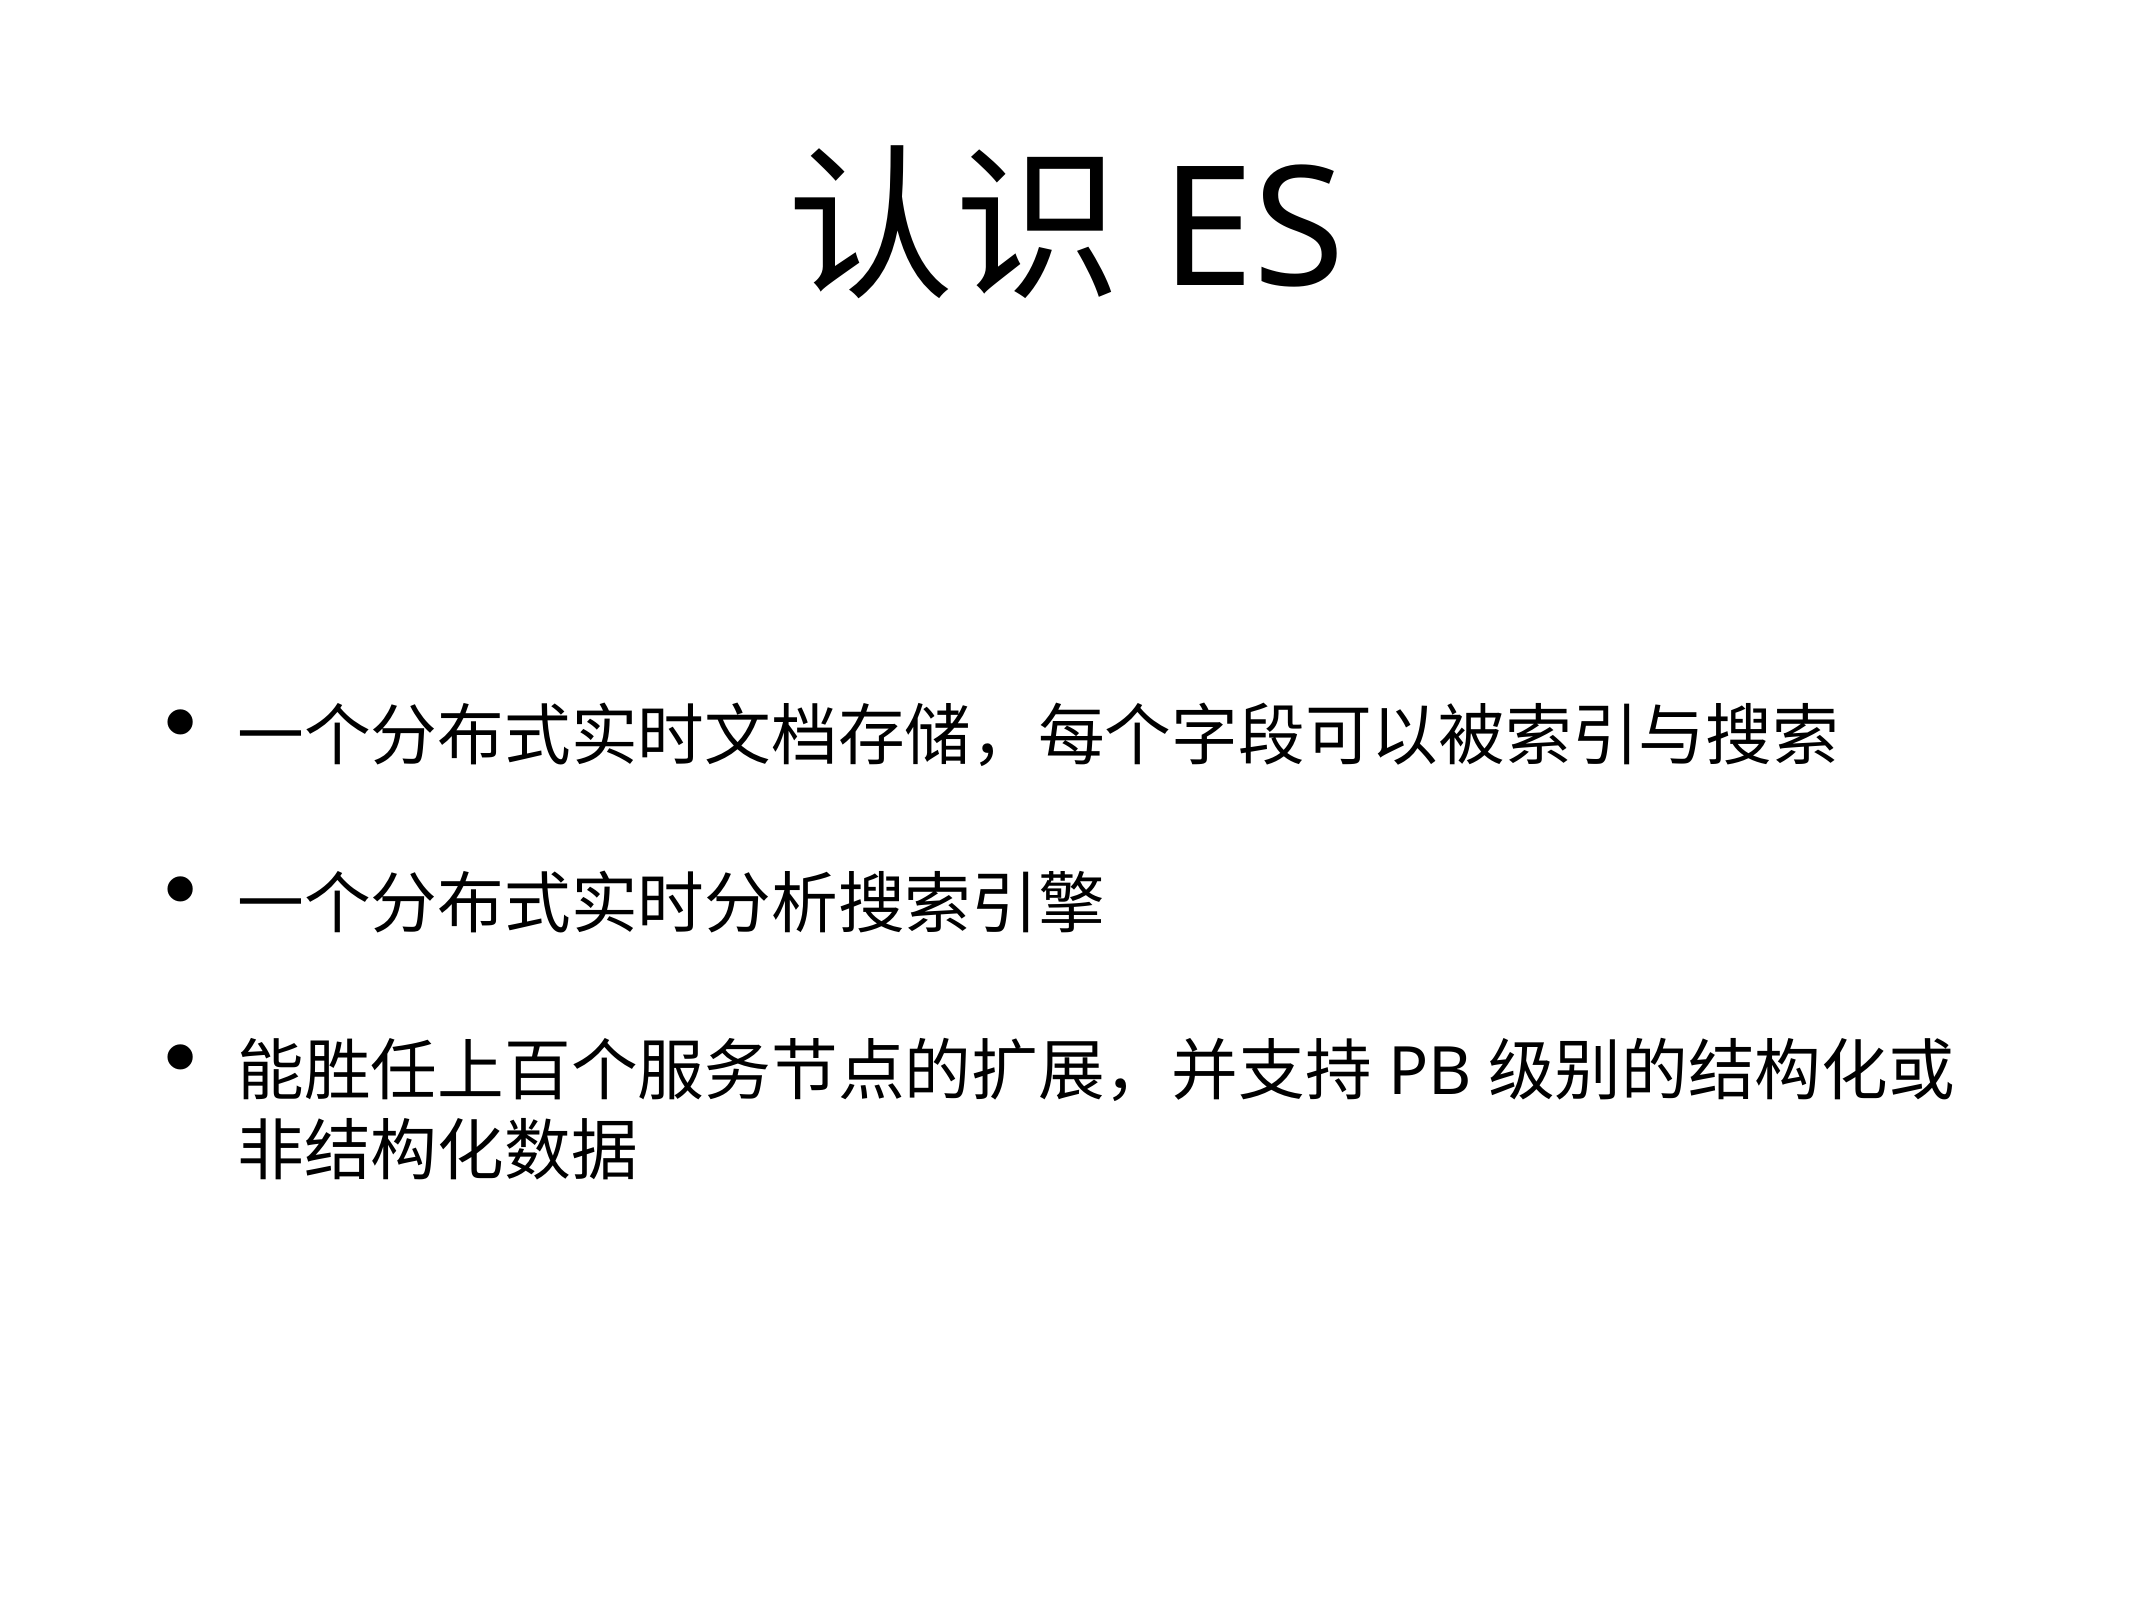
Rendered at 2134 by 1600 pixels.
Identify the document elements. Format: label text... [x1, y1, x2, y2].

list 一个分布式实时文档存储，每个字段可以被索引与搜索 一个分布式实时分析搜索引擎 能胜任上百个服务节点的扩展，并支持PB级别的结构化或非结构化数据 [155, 424, 1978, 1457]
title 认识ES [155, 41, 1978, 397]
